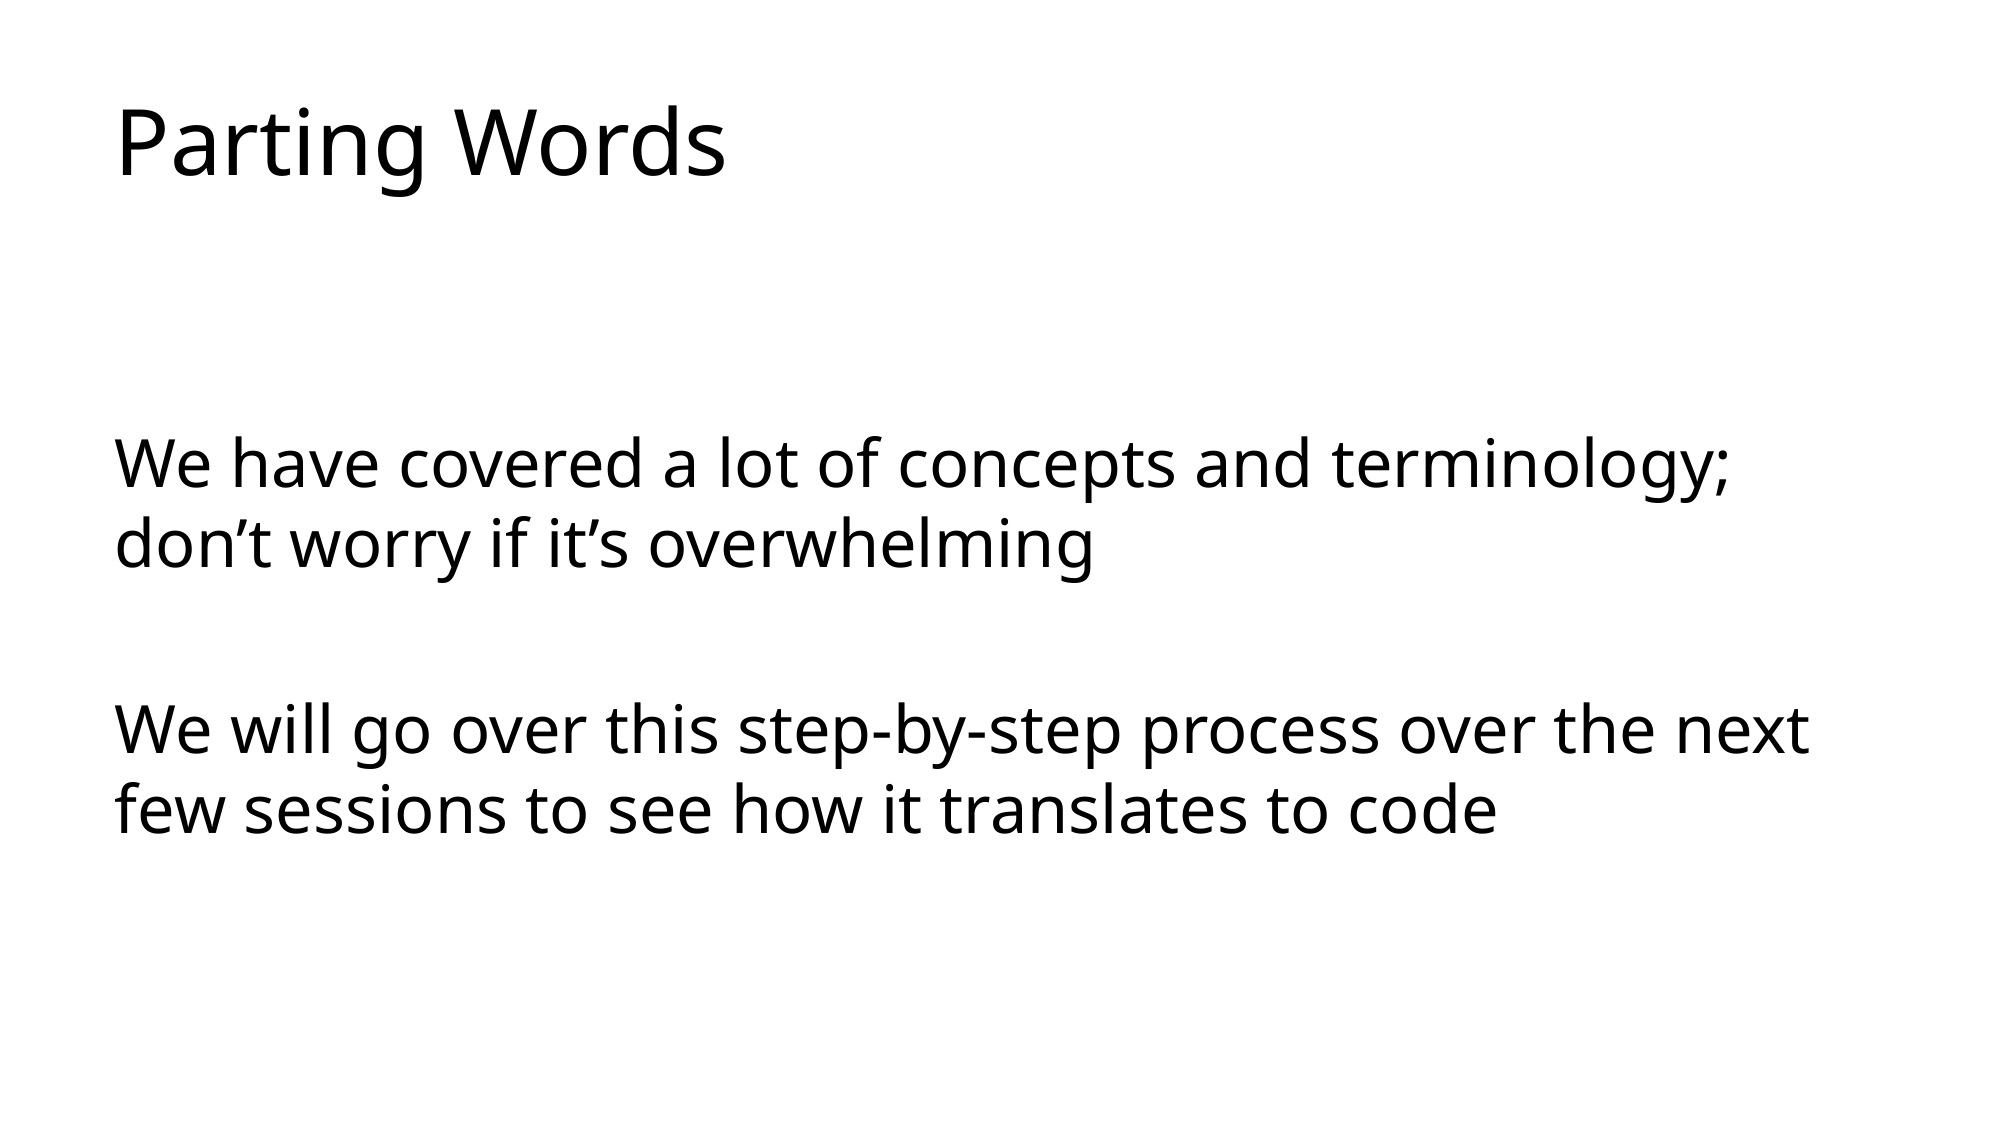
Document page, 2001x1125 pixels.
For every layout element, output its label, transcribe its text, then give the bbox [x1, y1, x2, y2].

title Parting Words [99, 45, 1900, 233]
list We have covered a lot of concepts and terminology; don’t worry if it’s overwhelming We will go over this step-by-step process over the next few sessions to see how it translates to code [99, 262, 1900, 1005]
